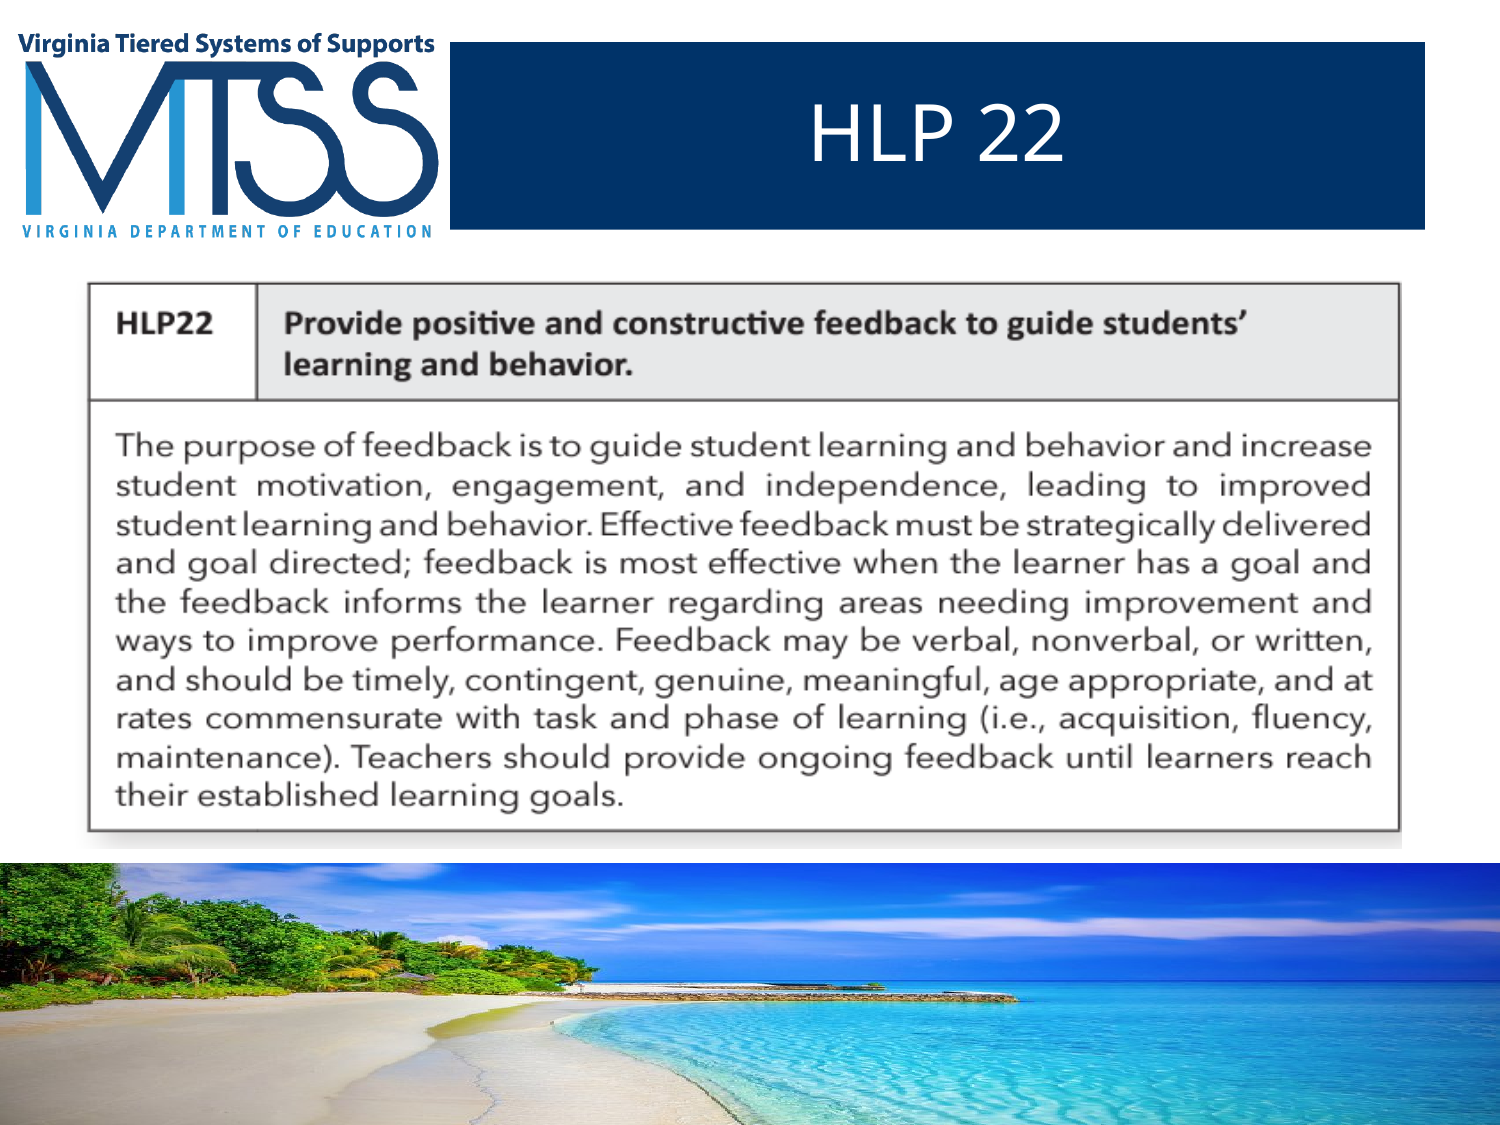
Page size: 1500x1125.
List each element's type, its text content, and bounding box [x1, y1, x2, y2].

picture [7, 25, 446, 247]
picture [0, 862, 1500, 1125]
picture [75, 280, 1402, 849]
title HLP 22 [450, 42, 1425, 230]
